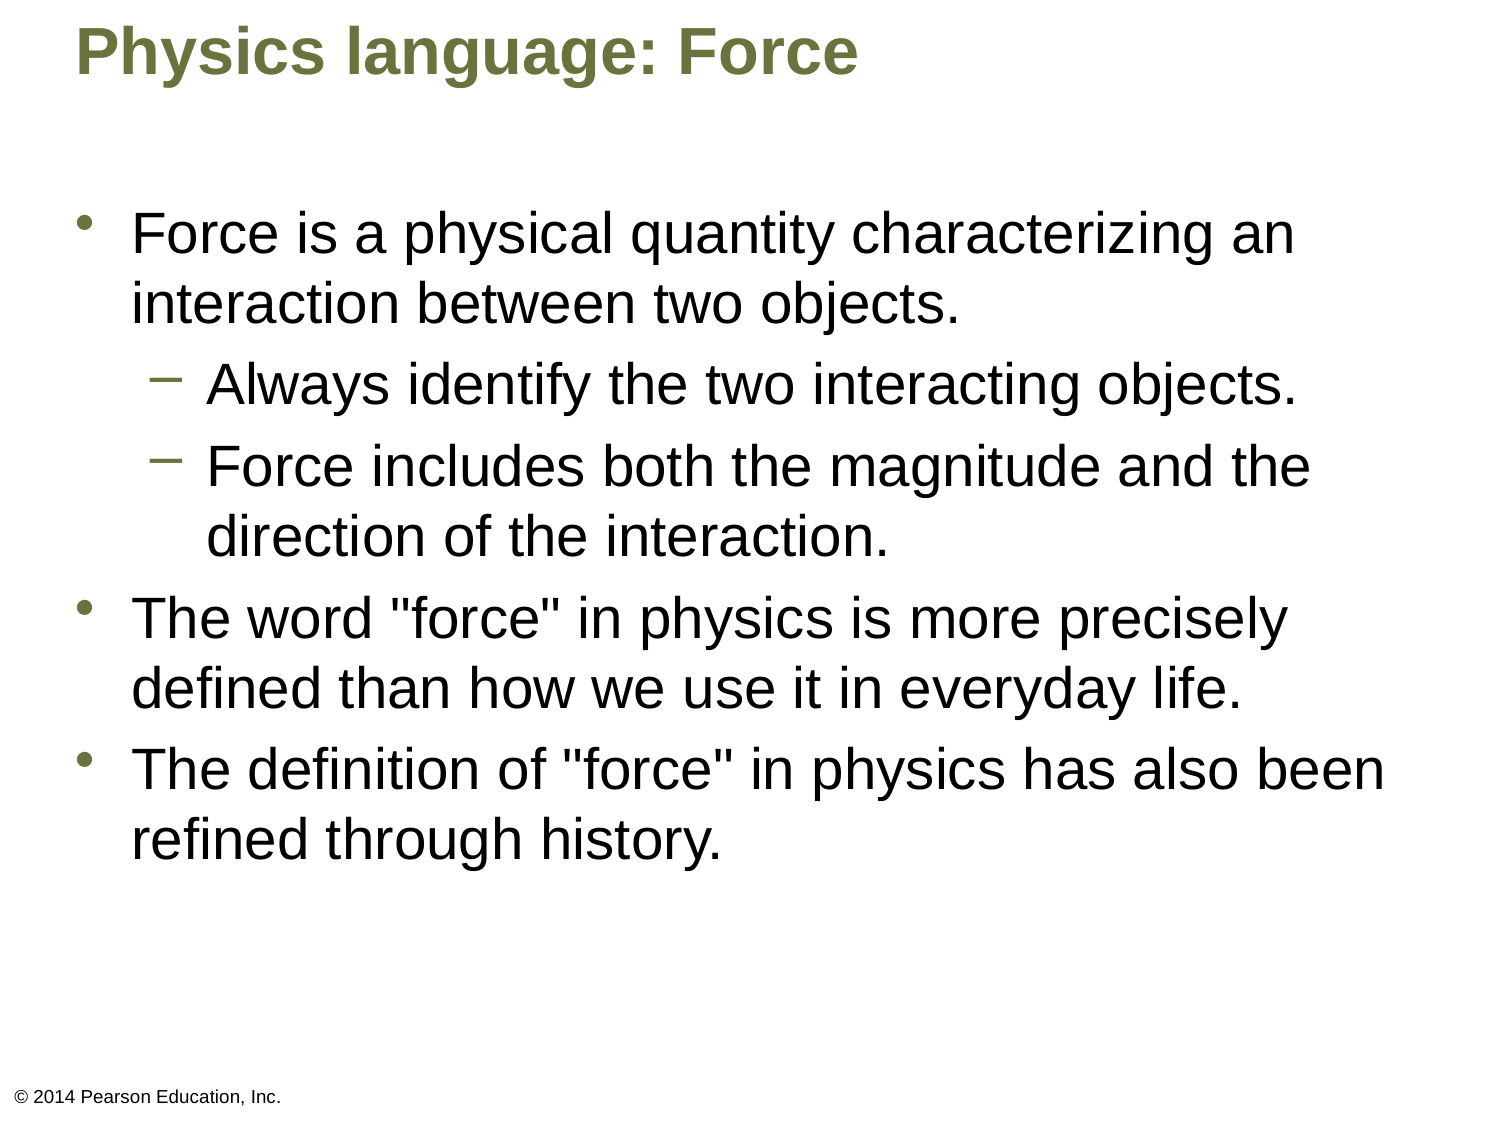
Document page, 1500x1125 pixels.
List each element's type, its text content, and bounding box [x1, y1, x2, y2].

footer © 2014 Pearson Education, Inc. [14, 1084, 900, 1115]
title Physics language: Force [0, 0, 1500, 96]
list Force is a physical quantity characterizing an interaction between two objects. Always identify the two interacting objects. Force includes both the magnitude and the direction of the interaction. The word "force" in physics is more precisely defined than how we use it in everyday life. The definition of "force" in physics has also been refined through history. [59, 187, 1410, 1025]
